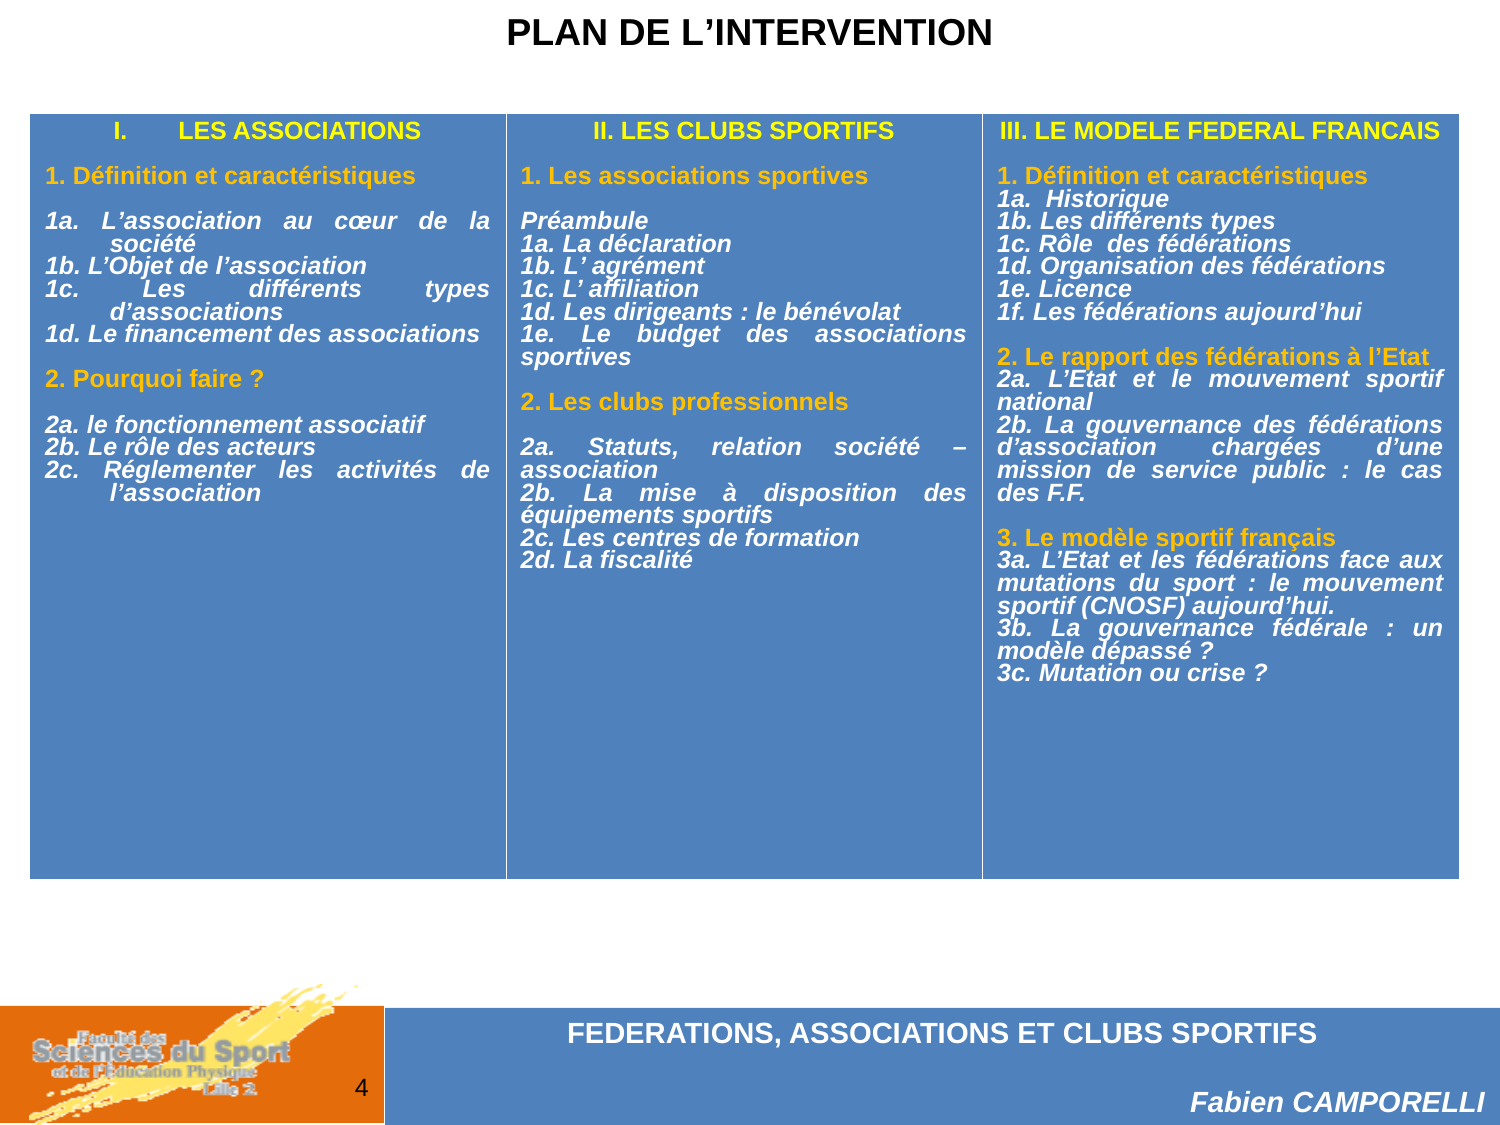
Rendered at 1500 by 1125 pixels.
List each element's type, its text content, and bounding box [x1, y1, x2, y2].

table_header III. LE MODELE FEDERAL FRANCAIS 1. Définition et caractéristiques 1a. Historique 1b. Les différents types 1c. Rôle des fédérations 1d. Organisation des fédérations 1e. Licence 1f. Les fédérations aujourd’hui 2. Le rapport des fédérations à l’Etat 2a. L’Etat et le mouvement sportif national 2b. La gouvernance des fédérations d’association chargées d’une mission de service public : le cas des F.F. 3. Le modèle sportif français 3a. L’Etat et les fédérations face aux mutations du sport : le mouvement sportif (CNOSF) aujourd’hui. 3b. La gouvernance fédérale : un modèle dépassé ? 3c. Mutation ou crise ? [983, 114, 1459, 879]
table_header II. LES CLUBS SPORTIFS 1. Les associations sportives Préambule 1a. La déclaration 1b. L’ agrément 1c. L’ affiliation 1d. Les dirigeants : le bénévolat 1e. Le budget des associations sportives 2. Les clubs professionnels 2a. Statuts, relation société – association 2b. La mise à disposition des équipements sportifs 2c. Les centres de formation 2d. La fiscalité [507, 114, 982, 879]
text_box PLAN DE L’INTERVENTION [0, 0, 1500, 61]
picture [29, 984, 358, 1125]
table_header LES ASSOCIATIONS 1. Définition et caractéristiques 1a. L’association au cœur de la société 1b. L’Objet de l’association 1c. Les différents types d’associations 1d. Le financement des associations 2. Pourquoi faire ? 2a. le fonctionnement associatif 2b. Le rôle des acteurs 2c. Réglementer les activités de l’association [30, 114, 506, 879]
